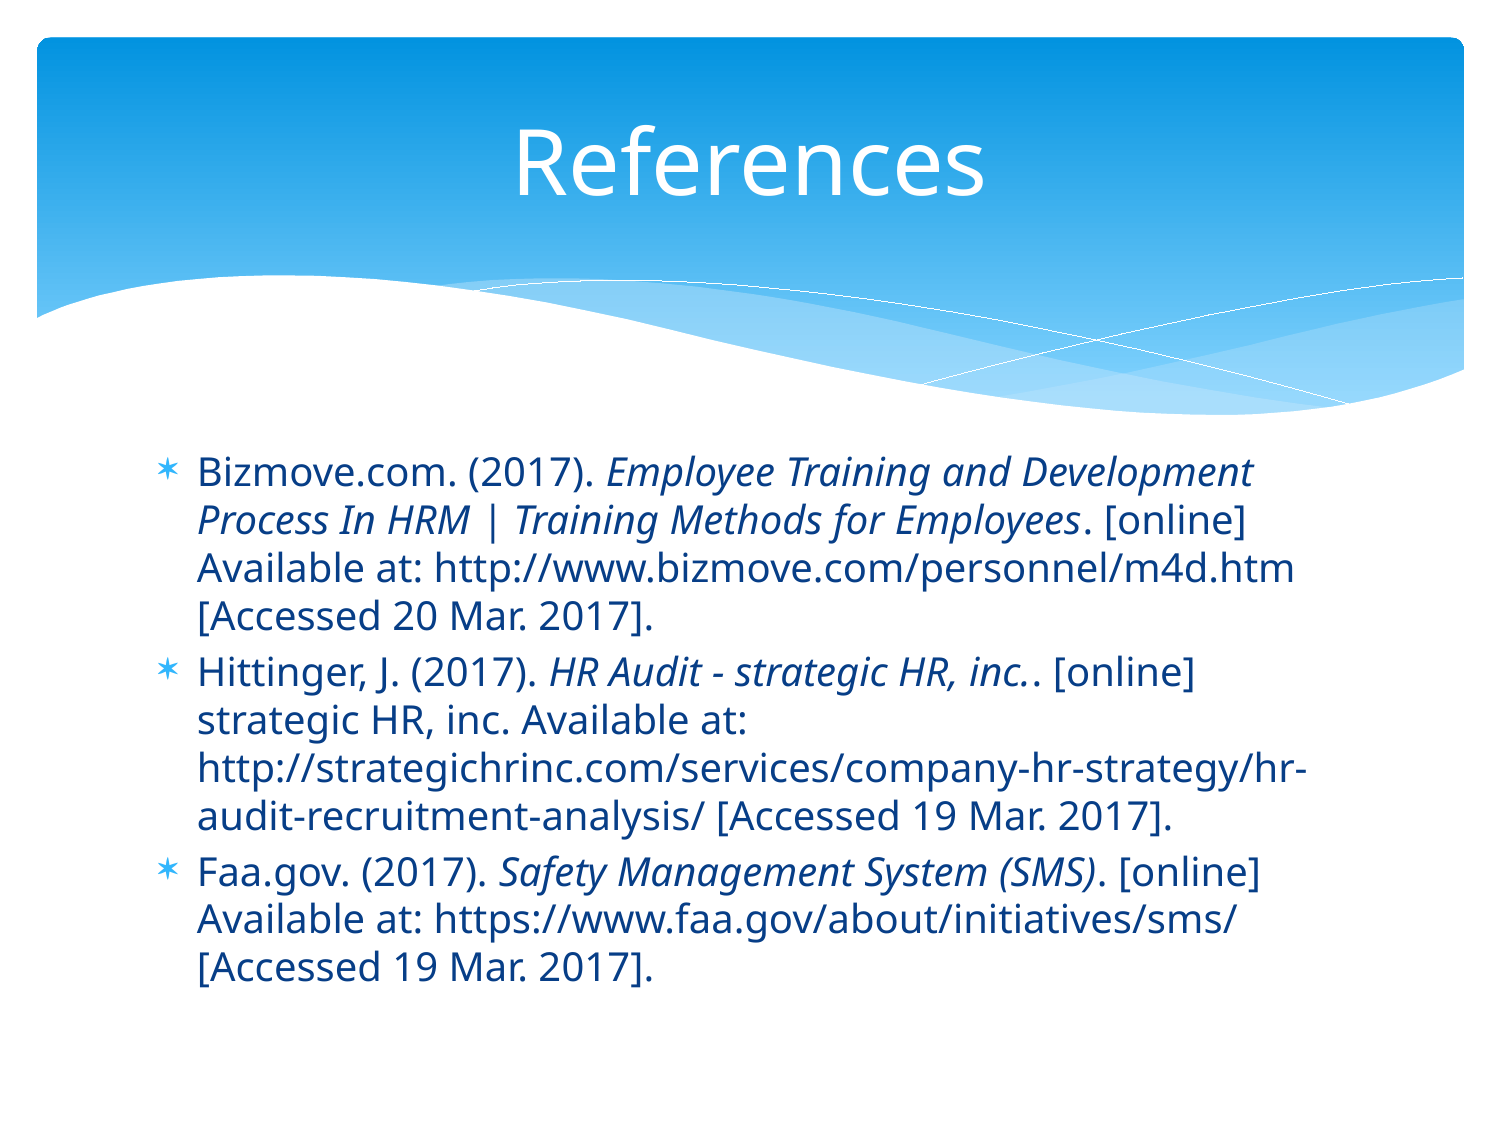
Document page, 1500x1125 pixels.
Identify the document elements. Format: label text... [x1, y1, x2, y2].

list Bizmove.com. (2017). Employee Training and Development Process In HRM | Training Methods for Employees. [online] Available at: http://www.bizmove.com/personnel/m4d.htm [Accessed 20 Mar. 2017]. Hittinger, J. (2017). HR Audit - strategic HR, inc.. [online] strategic HR, inc. Available at: http://strategichrinc.com/services/company-hr-strategy/hr-audit-recruitment-analysis/ [Accessed 19 Mar. 2017]. Faa.gov. (2017). Safety Management System (SMS). [online] Available at: https://www.faa.gov/about/initiatives/sms/ [Accessed 19 Mar. 2017]. [143, 438, 1359, 1005]
title References [75, 55, 1425, 261]
